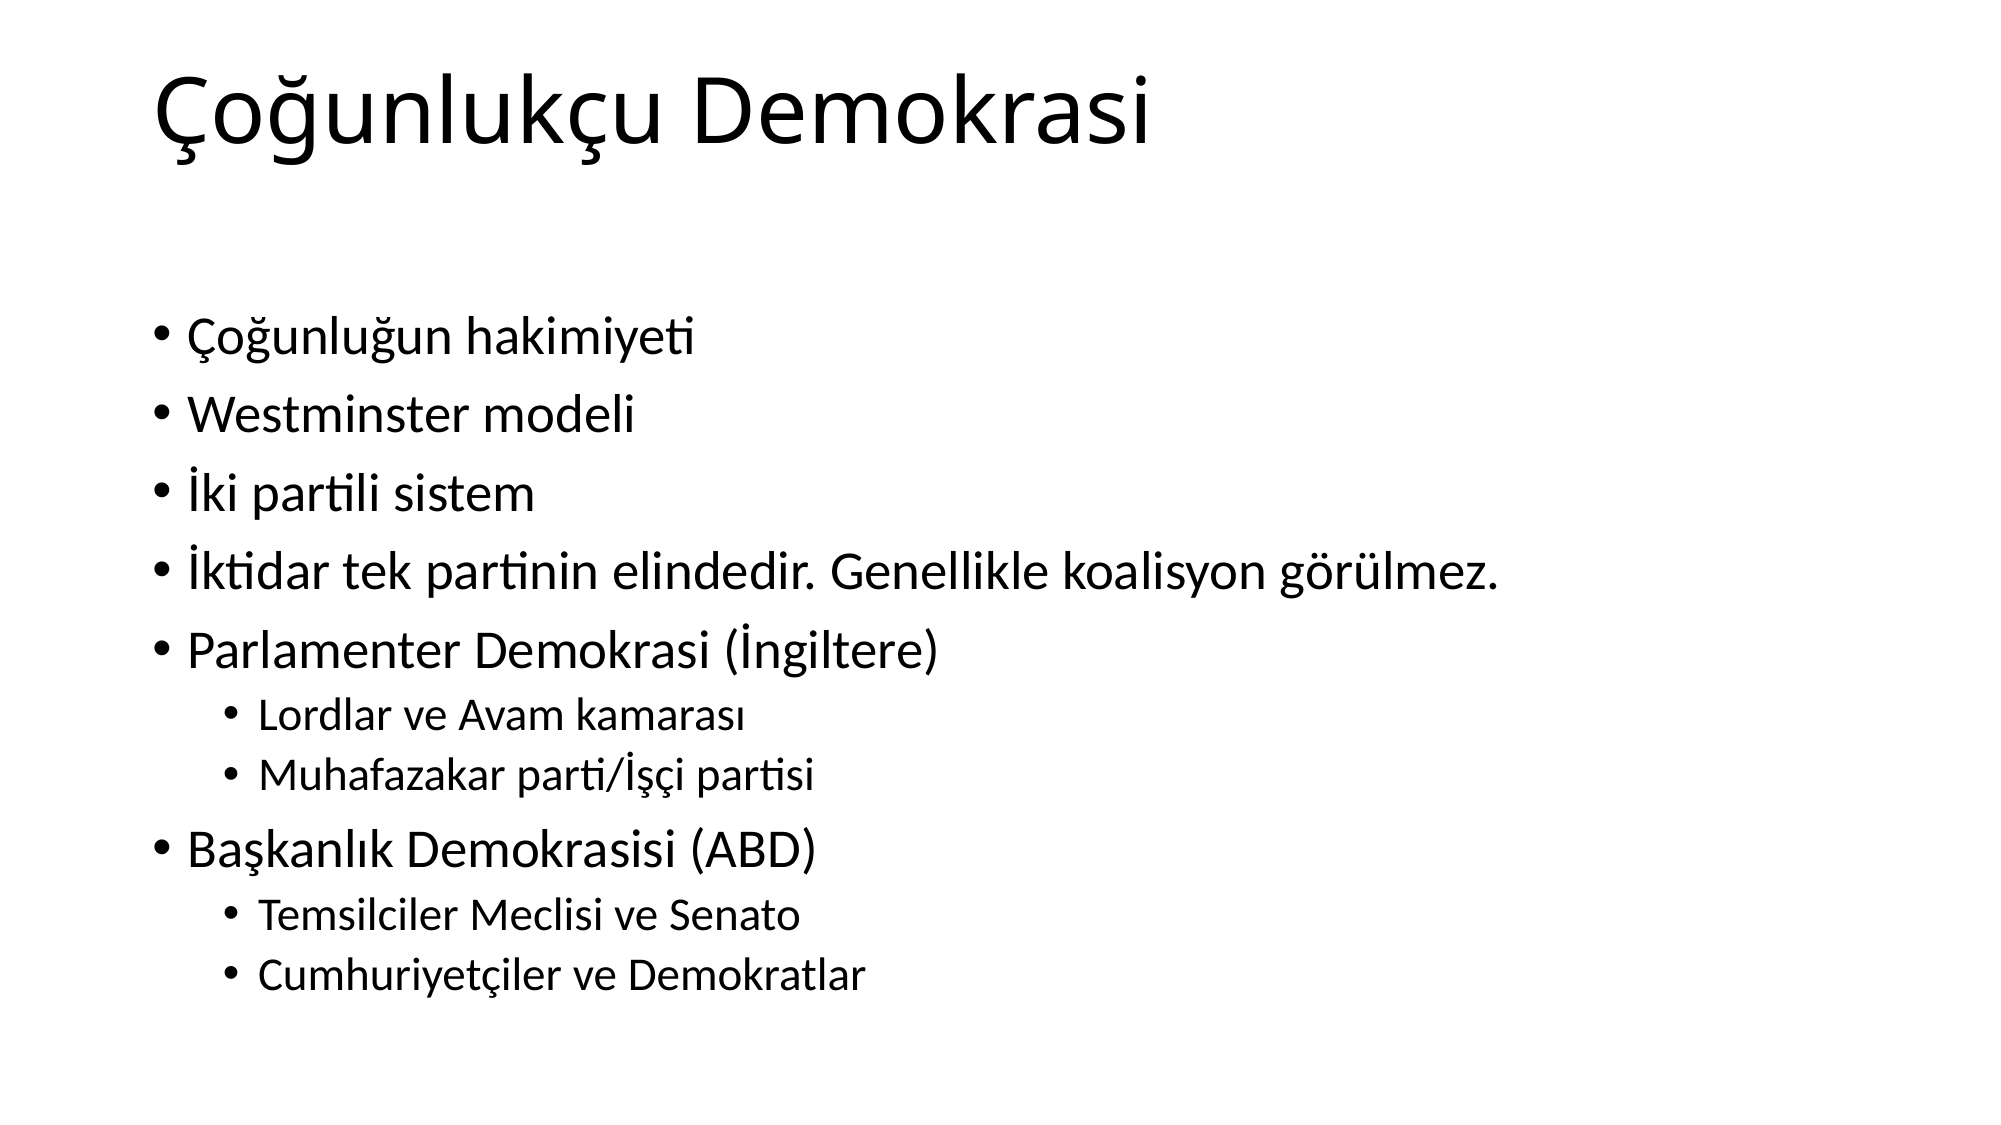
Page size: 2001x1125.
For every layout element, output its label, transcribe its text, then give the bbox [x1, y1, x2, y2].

list Çoğunluğun hakimiyeti Westminster modeli İki partili sistem İktidar tek partinin elindedir. Genellikle koalisyon görülmez. Parlamenter Demokrasi (İngiltere) Lordlar ve Avam kamarası Muhafazakar parti/İşçi partisi Başkanlık Demokrasisi (ABD) Temsilciler Meclisi ve Senato Cumhuriyetçiler ve Demokratlar [137, 299, 1863, 1014]
title Çoğunlukçu Demokrasi [137, 59, 1863, 278]
